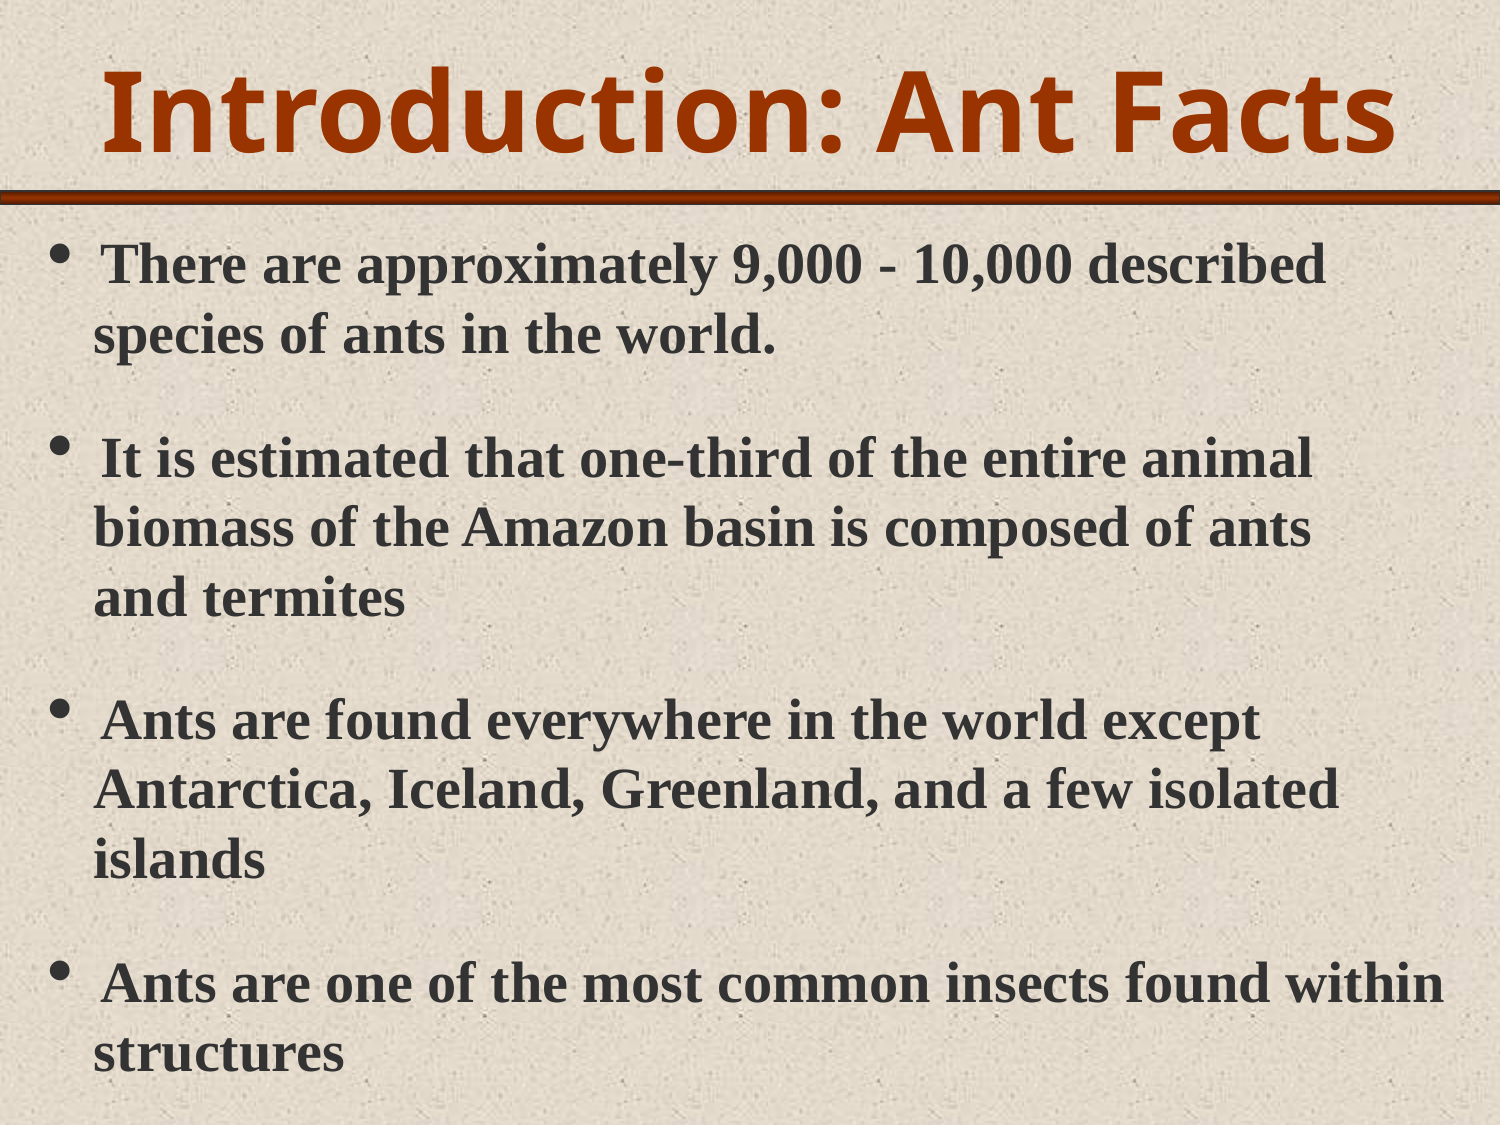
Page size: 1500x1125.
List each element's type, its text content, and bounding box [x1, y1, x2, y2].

picture [0, 205, 1500, 1125]
text_box Introduction: Ant Facts [86, 32, 1415, 182]
picture [0, 0, 1500, 191]
text_box There are approximately 9,000 - 10,000 described species of ants in the world. It is estimated that one-third of the entire animal biomass of the Amazon basin is composed of ants and termites Ants are found everywhere in the world except Antarctica, Iceland, Greenland, and a few isolated islands Ants are one of the most common insects found within structures [35, 218, 1461, 1090]
text_box [0, 191, 1500, 205]
